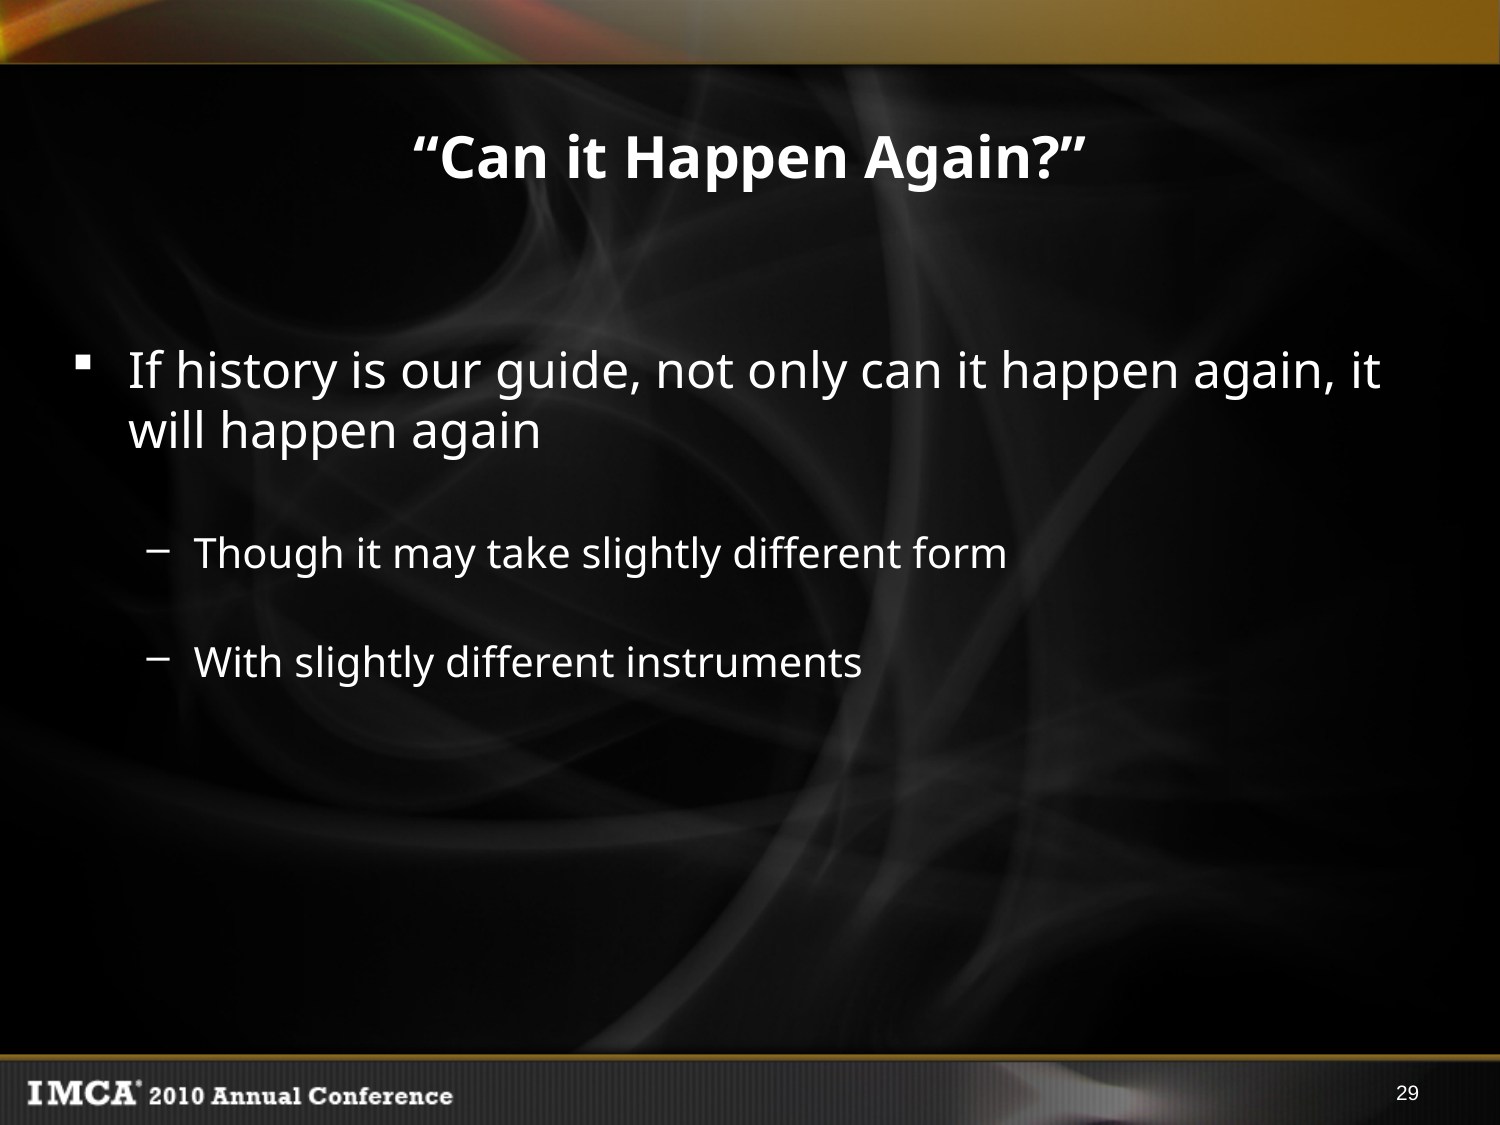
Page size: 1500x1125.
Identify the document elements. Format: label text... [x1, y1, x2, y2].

picture [0, 0, 1500, 1125]
list If history is our guide, not only can it happen again, it will happen again Though it may take slightly different form With slightly different instruments [56, 261, 1444, 1015]
title “Can it Happen Again?” [56, 61, 1444, 250]
